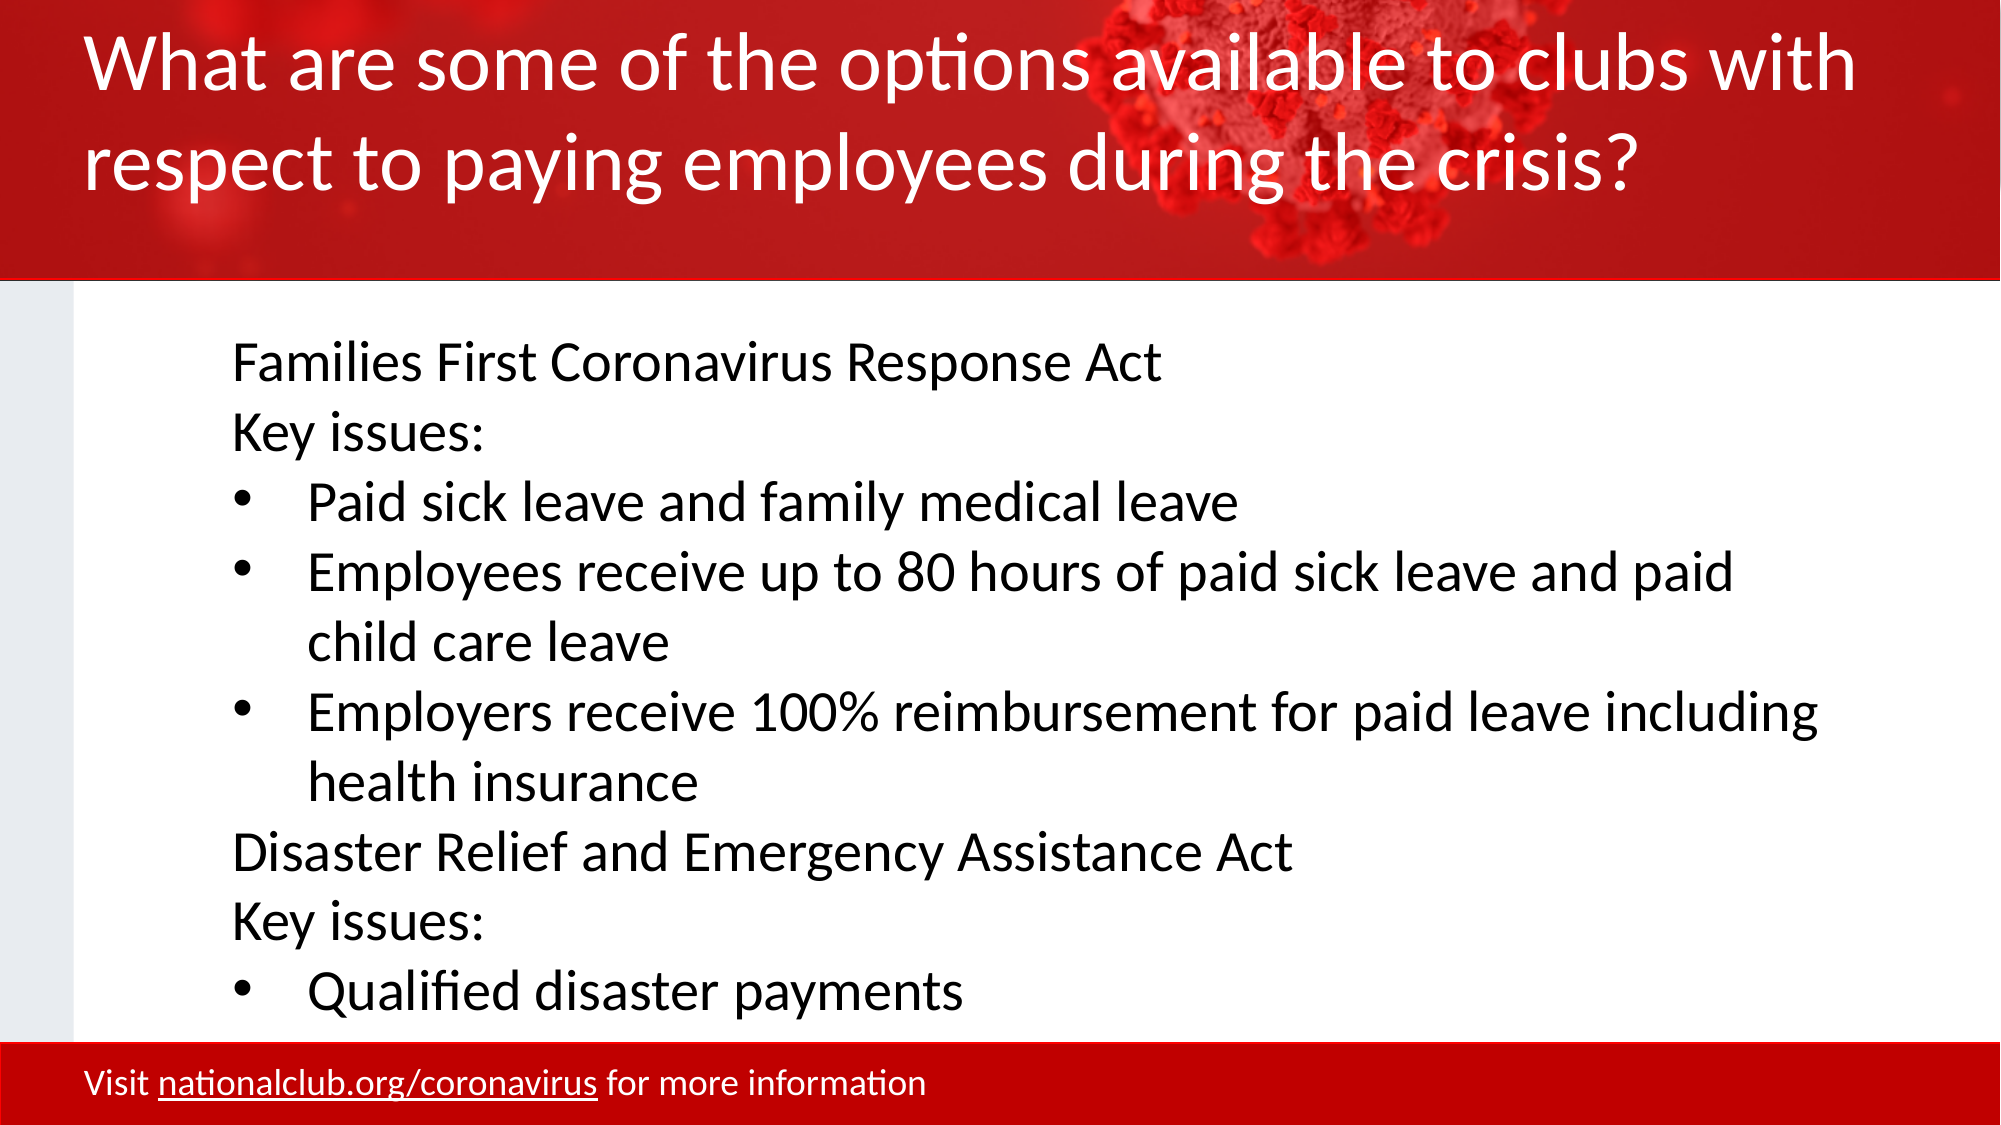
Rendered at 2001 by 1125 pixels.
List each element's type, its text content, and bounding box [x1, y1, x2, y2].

picture [0, 0, 2000, 281]
text_box [0, 1042, 2000, 1125]
text_box Visit nationalclub.org/coronavirus for more information [68, 1050, 1069, 1111]
text_box Families First Coronavirus Response Act Key issues: Paid sick leave and family medical leave Employees receive up to 80 hours of paid sick leave and paid child care leave Employers receive 100% reimbursement for paid leave including health insurance Disaster Relief and Emergency Assistance Act Key issues: Qualified disaster payments [217, 315, 1868, 1081]
